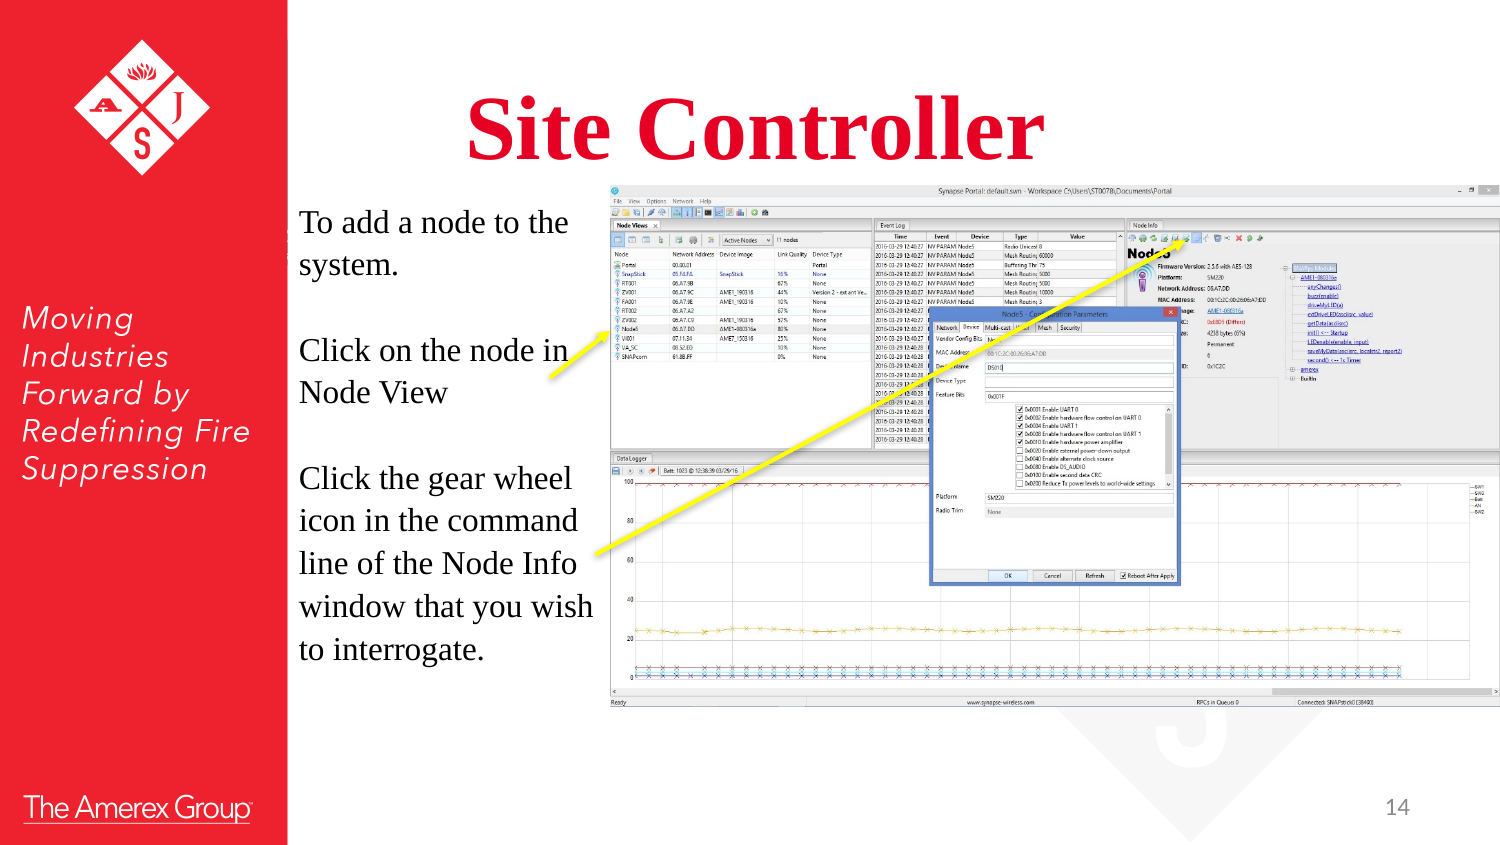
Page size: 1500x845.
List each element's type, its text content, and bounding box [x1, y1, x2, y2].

text_box Site Controller [450, 106, 1450, 186]
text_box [595, 239, 1186, 555]
slide_number 14 [1074, 782, 1425, 828]
picture [0, 0, 1500, 845]
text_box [549, 330, 590, 378]
text_box To add a node to the system. Click on the node in Node View Click the gear wheel icon in the command line of the Node Info window that you wish to interrogate. [283, 189, 605, 674]
